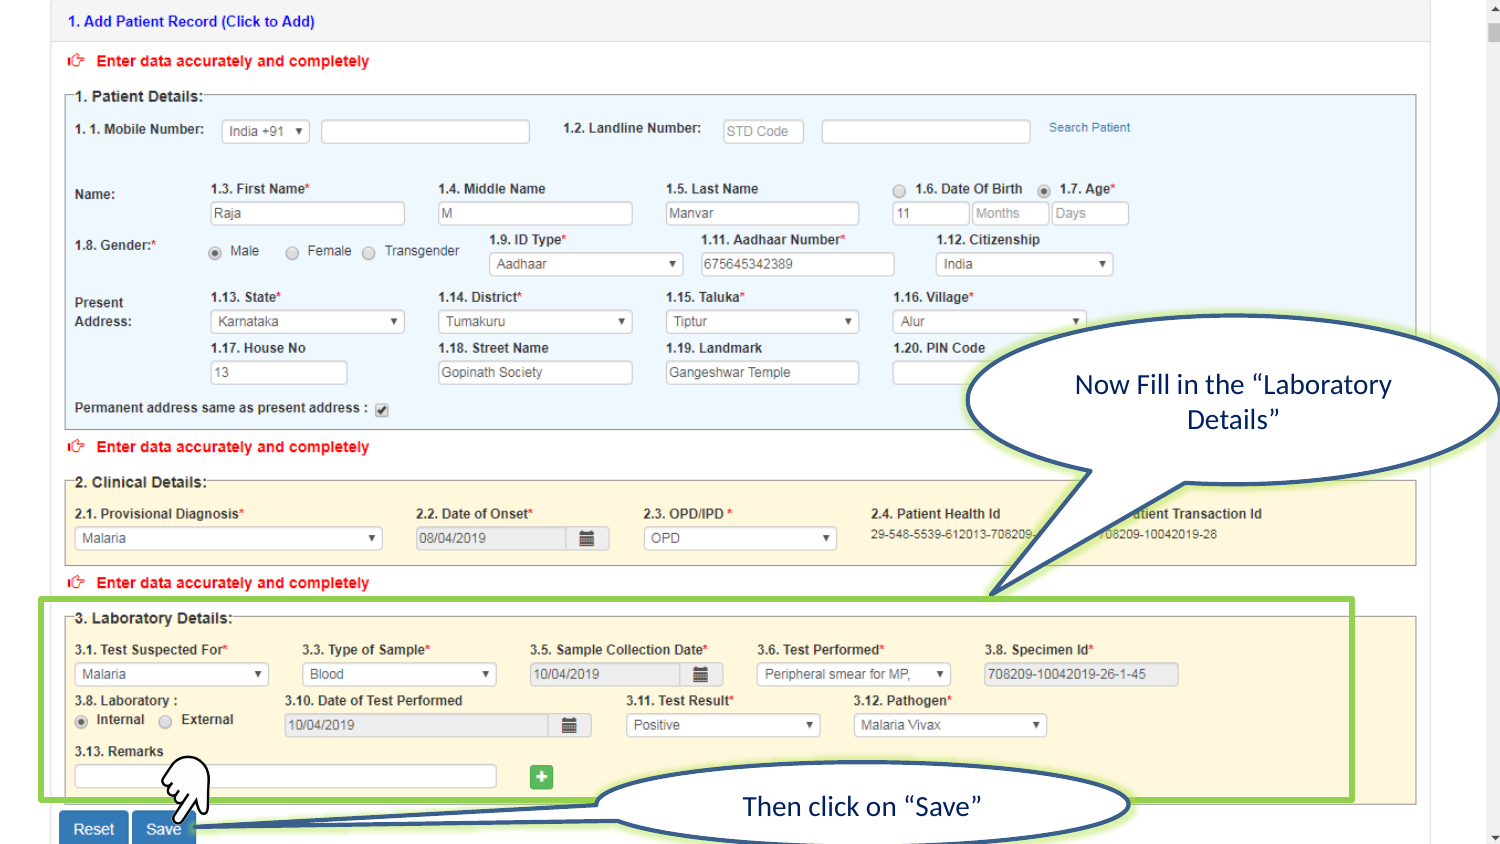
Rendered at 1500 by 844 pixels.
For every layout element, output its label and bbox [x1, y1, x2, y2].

picture [144, 756, 222, 835]
list [0, 0, 1500, 844]
